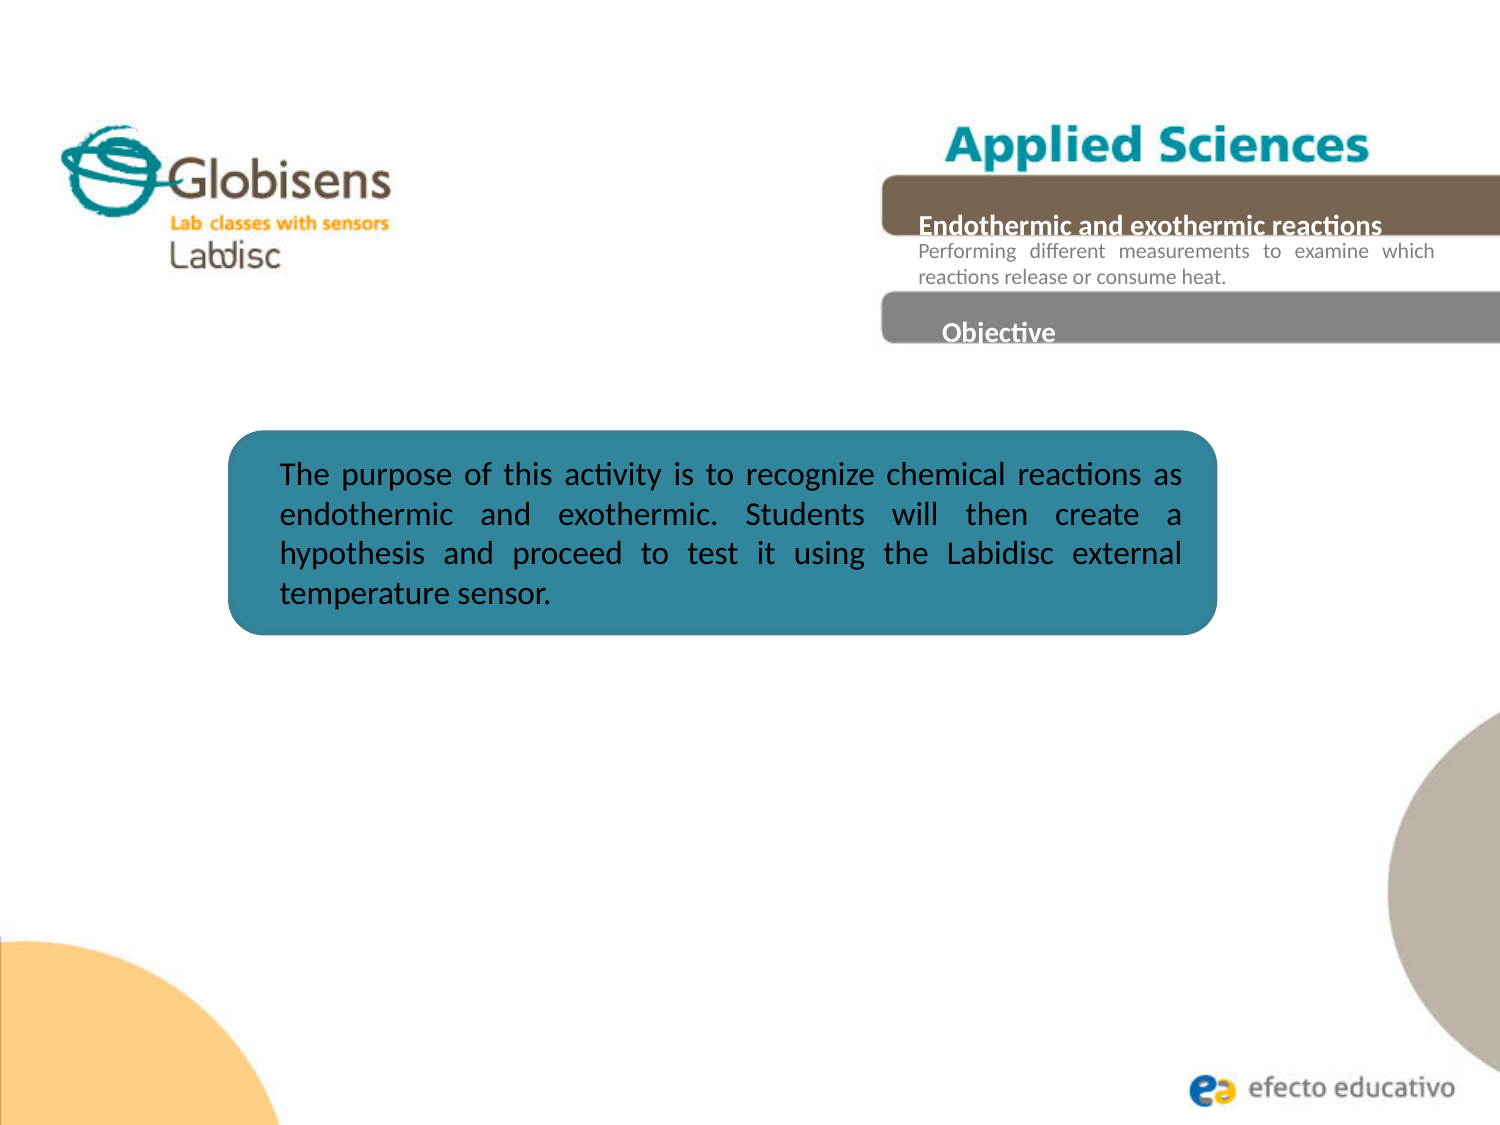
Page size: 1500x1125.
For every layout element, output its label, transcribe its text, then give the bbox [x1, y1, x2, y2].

text_box Performing different measurements to examine which reactions release or consume heat. [903, 228, 1451, 296]
text_box The purpose of this activity is to recognize chemical reactions as endothermic and exothermic. Students will then create a hypothesis and proceed to test it using the Labidisc external temperature sensor. [264, 444, 1199, 619]
text_box Objective [927, 305, 1500, 374]
text_box Endothermic and exothermic reactions [903, 192, 1500, 261]
text_box [228, 430, 1218, 636]
picture [0, 0, 1500, 1125]
